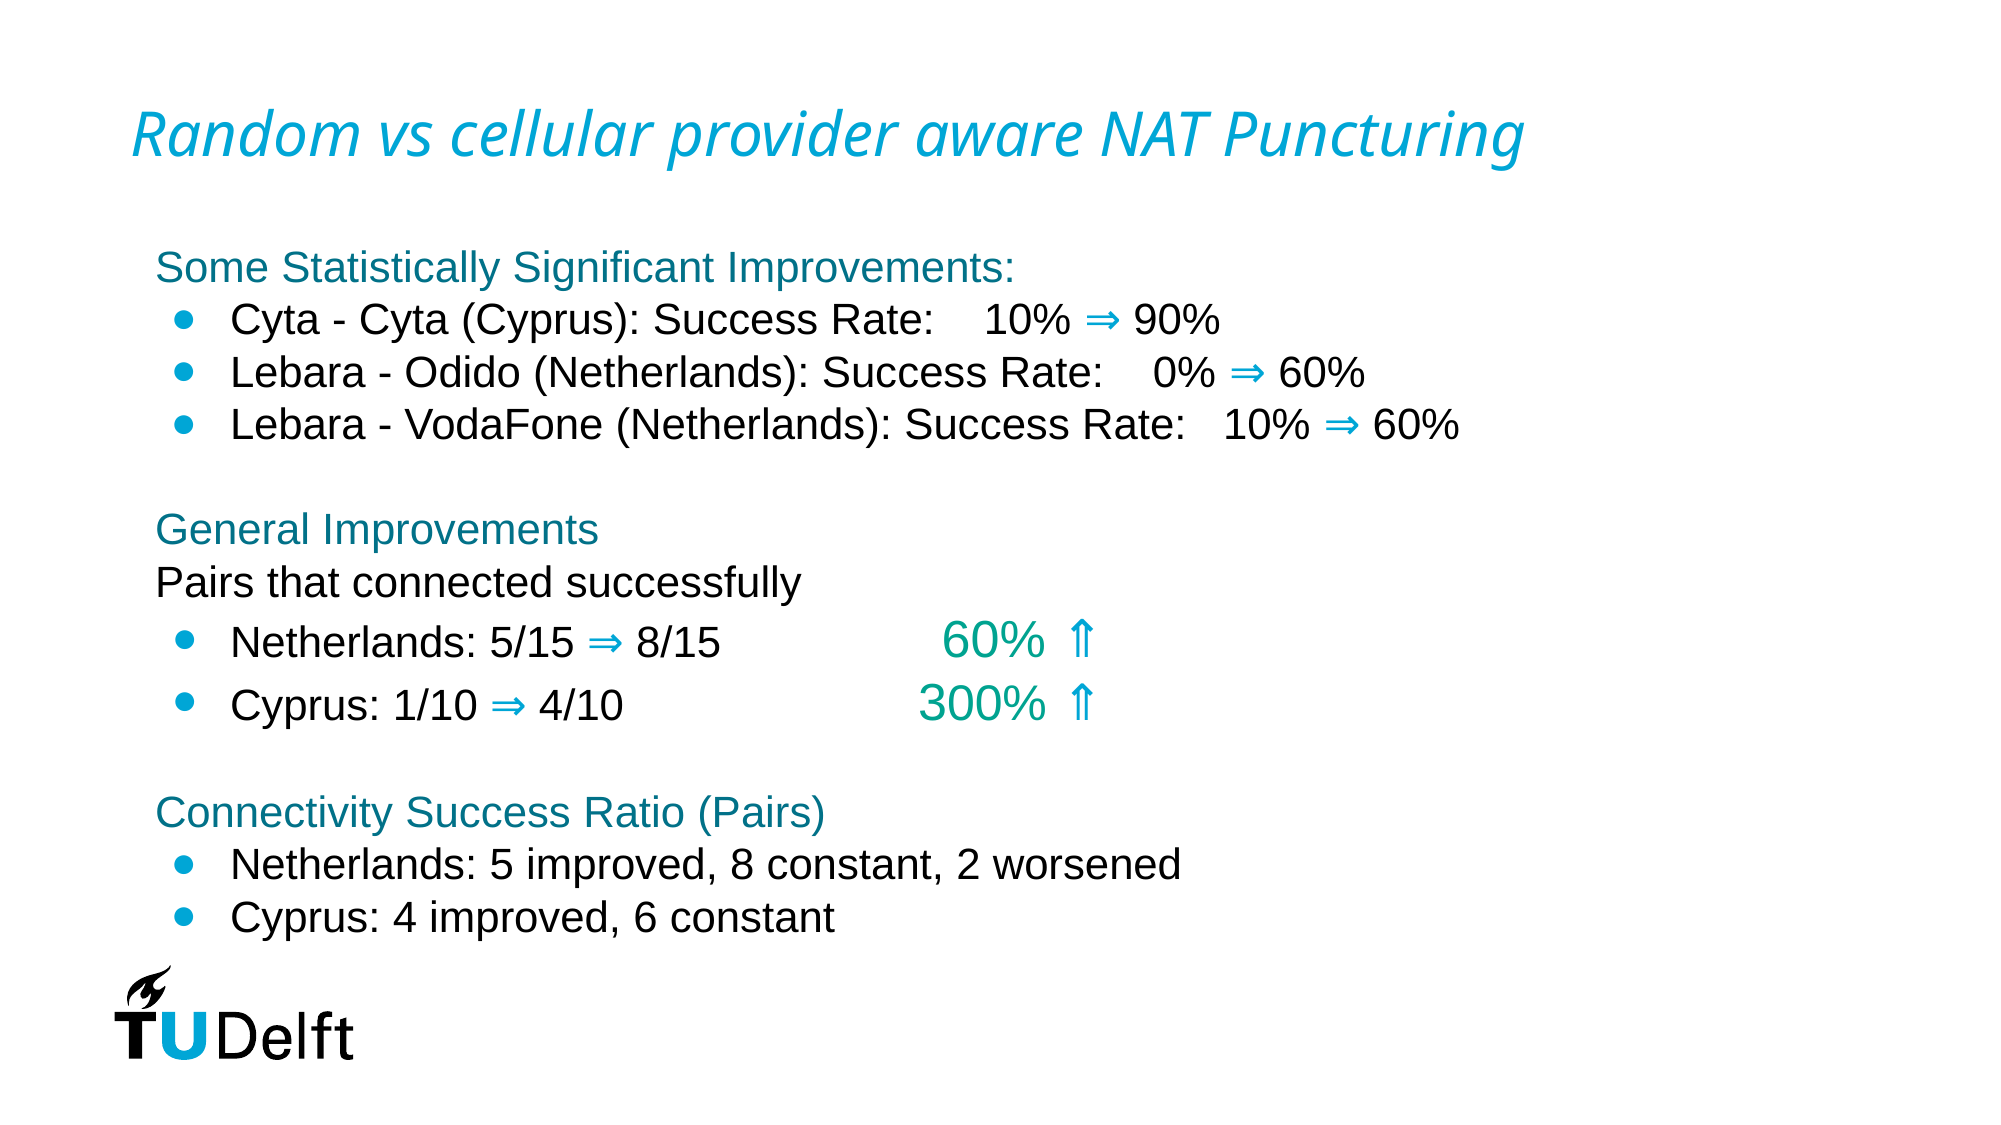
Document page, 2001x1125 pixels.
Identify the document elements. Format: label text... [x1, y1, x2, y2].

text_box Random vs cellular provider aware NAT Puncturing [115, 95, 1918, 176]
text_box Some Statistically Significant Improvements: Cyta - Cyta (Cyprus): Success Rate: 10% ⇒ 90% Lebara - Odido (Netherlands): Success Rate: 0% ⇒ 60% Lebara - VodaFone (Netherlands): Success Rate: 10% ⇒ 60% General Improvements Pairs that connected successfully Netherlands: 5/15 ⇒ 8/15 60% ⇑ Cyprus: 1/10 ⇒ 4/10 300% ⇑ Connectivity Success Ratio (Pairs) Netherlands: 5 improved, 8 constant, 2 worsened Cyprus: 4 improved, 6 constant [139, 223, 1817, 892]
